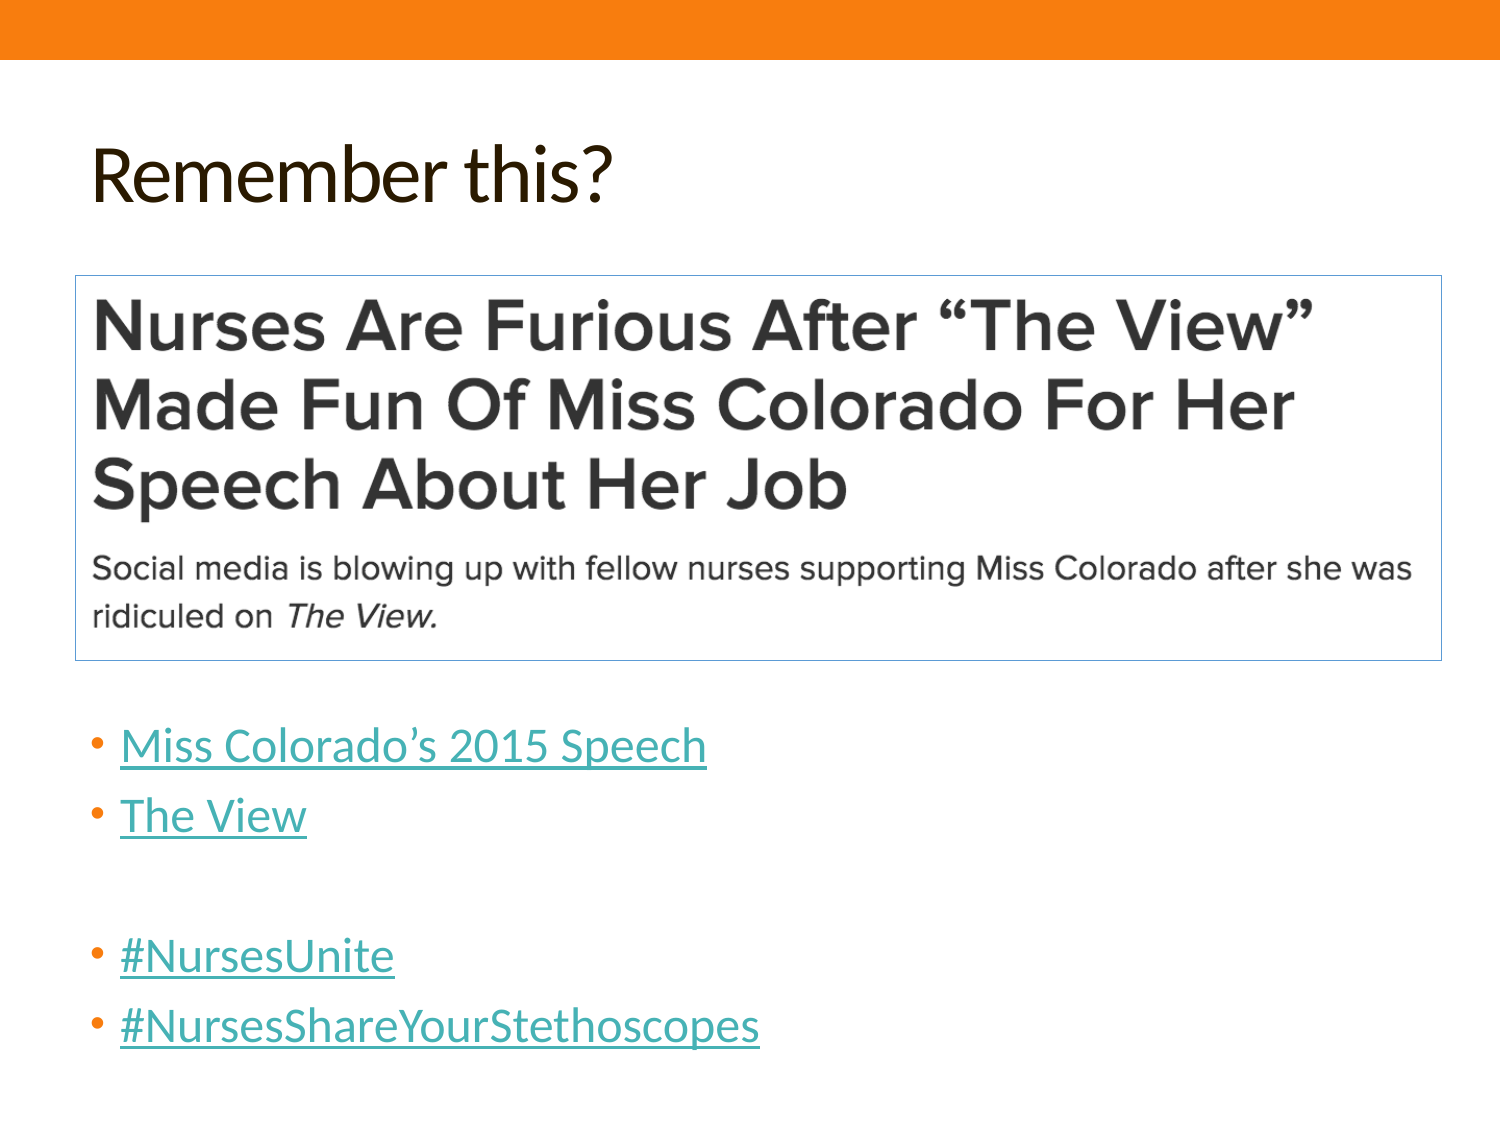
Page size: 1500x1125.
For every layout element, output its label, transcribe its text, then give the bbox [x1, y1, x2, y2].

list Miss Colorado’s 2015 Speech The View #NursesUnite #NursesShareYourStethoscopes [75, 705, 1425, 1080]
picture [74, 274, 1442, 661]
title Remember this? [75, 87, 1425, 250]
